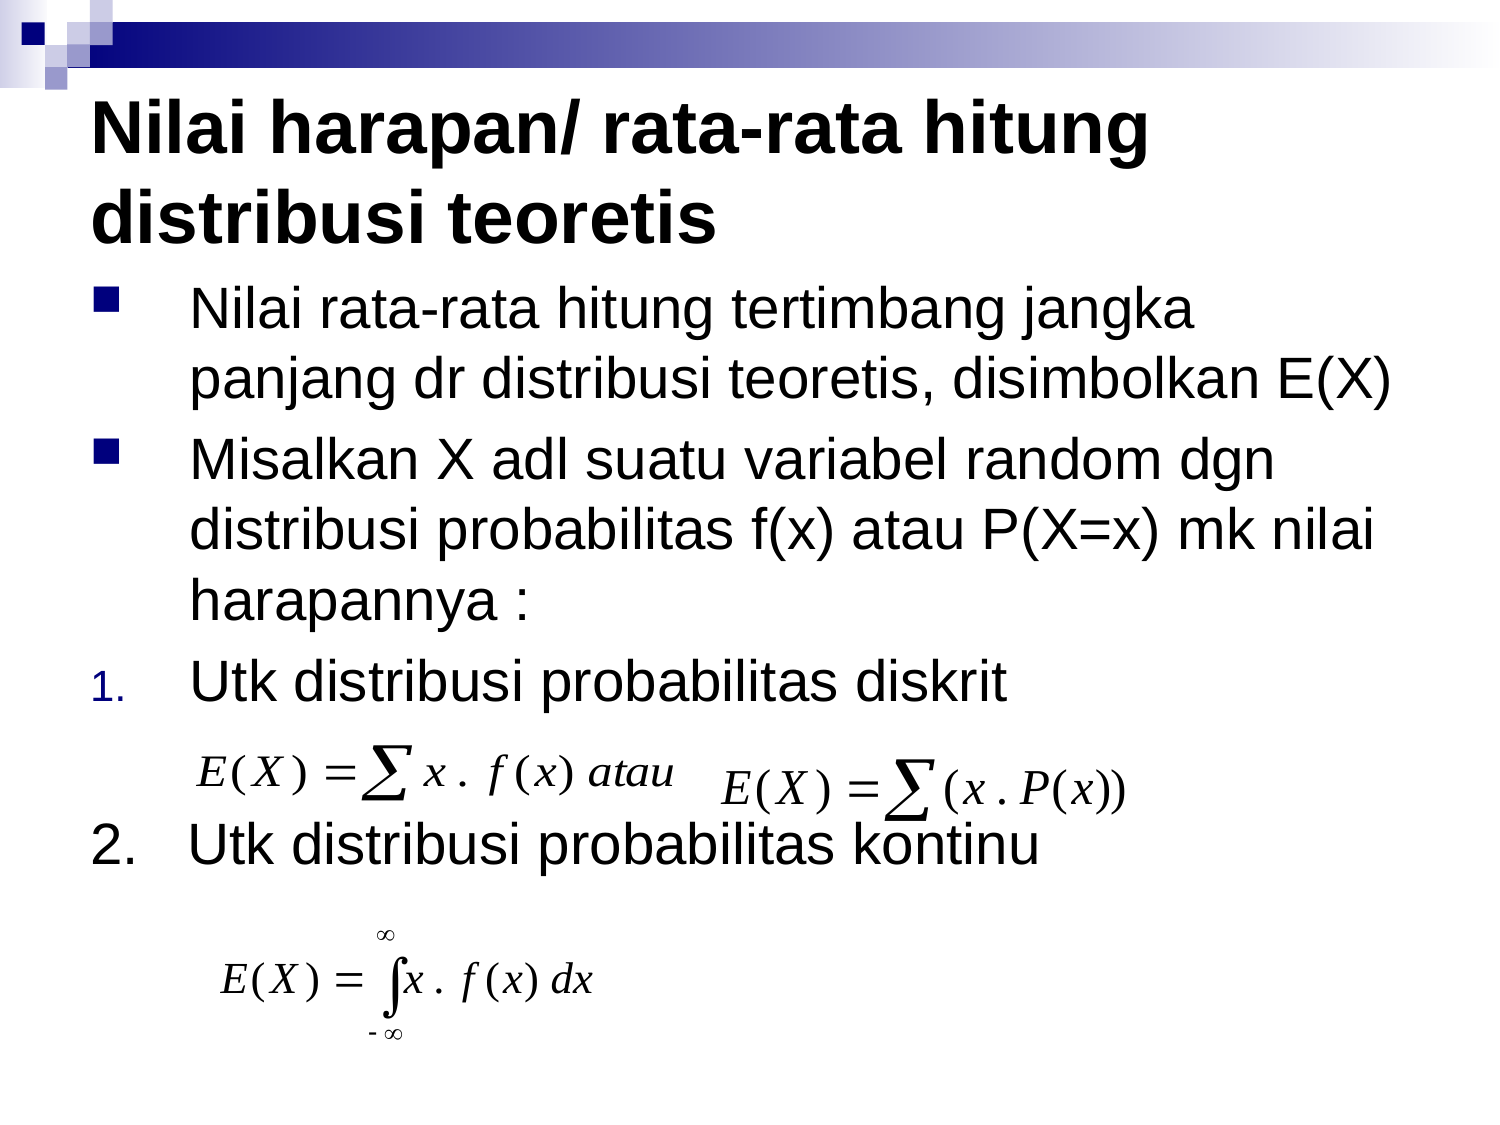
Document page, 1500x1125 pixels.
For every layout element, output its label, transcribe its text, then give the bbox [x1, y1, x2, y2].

list Nilai rata-rata hitung tertimbang jangka panjang dr distribusi teoretis, disimbolkan E(X) Misalkan X adl suatu variabel random dgn distribusi probabilitas f(x) atau P(X=x) mk nilai harapannya : Utk distribusi probabilitas diskrit 2. Utk distribusi probabilitas kontinu [75, 262, 1425, 524]
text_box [712, 749, 1138, 834]
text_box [212, 912, 601, 1050]
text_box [187, 737, 688, 813]
title Nilai harapan/ rata-rata hitung distribusi teoretis [75, 75, 1425, 262]
list Nilai rata-rata hitung tertimbang jangka panjang dr distribusi teoretis, disimbolkan E(X) Misalkan X adl suatu variabel random dgn distribusi probabilitas f(x) atau P(X=x) mk nilai harapannya : Utk distribusi probabilitas diskrit 2. Utk distribusi probabilitas kontinu [75, 525, 1425, 1088]
